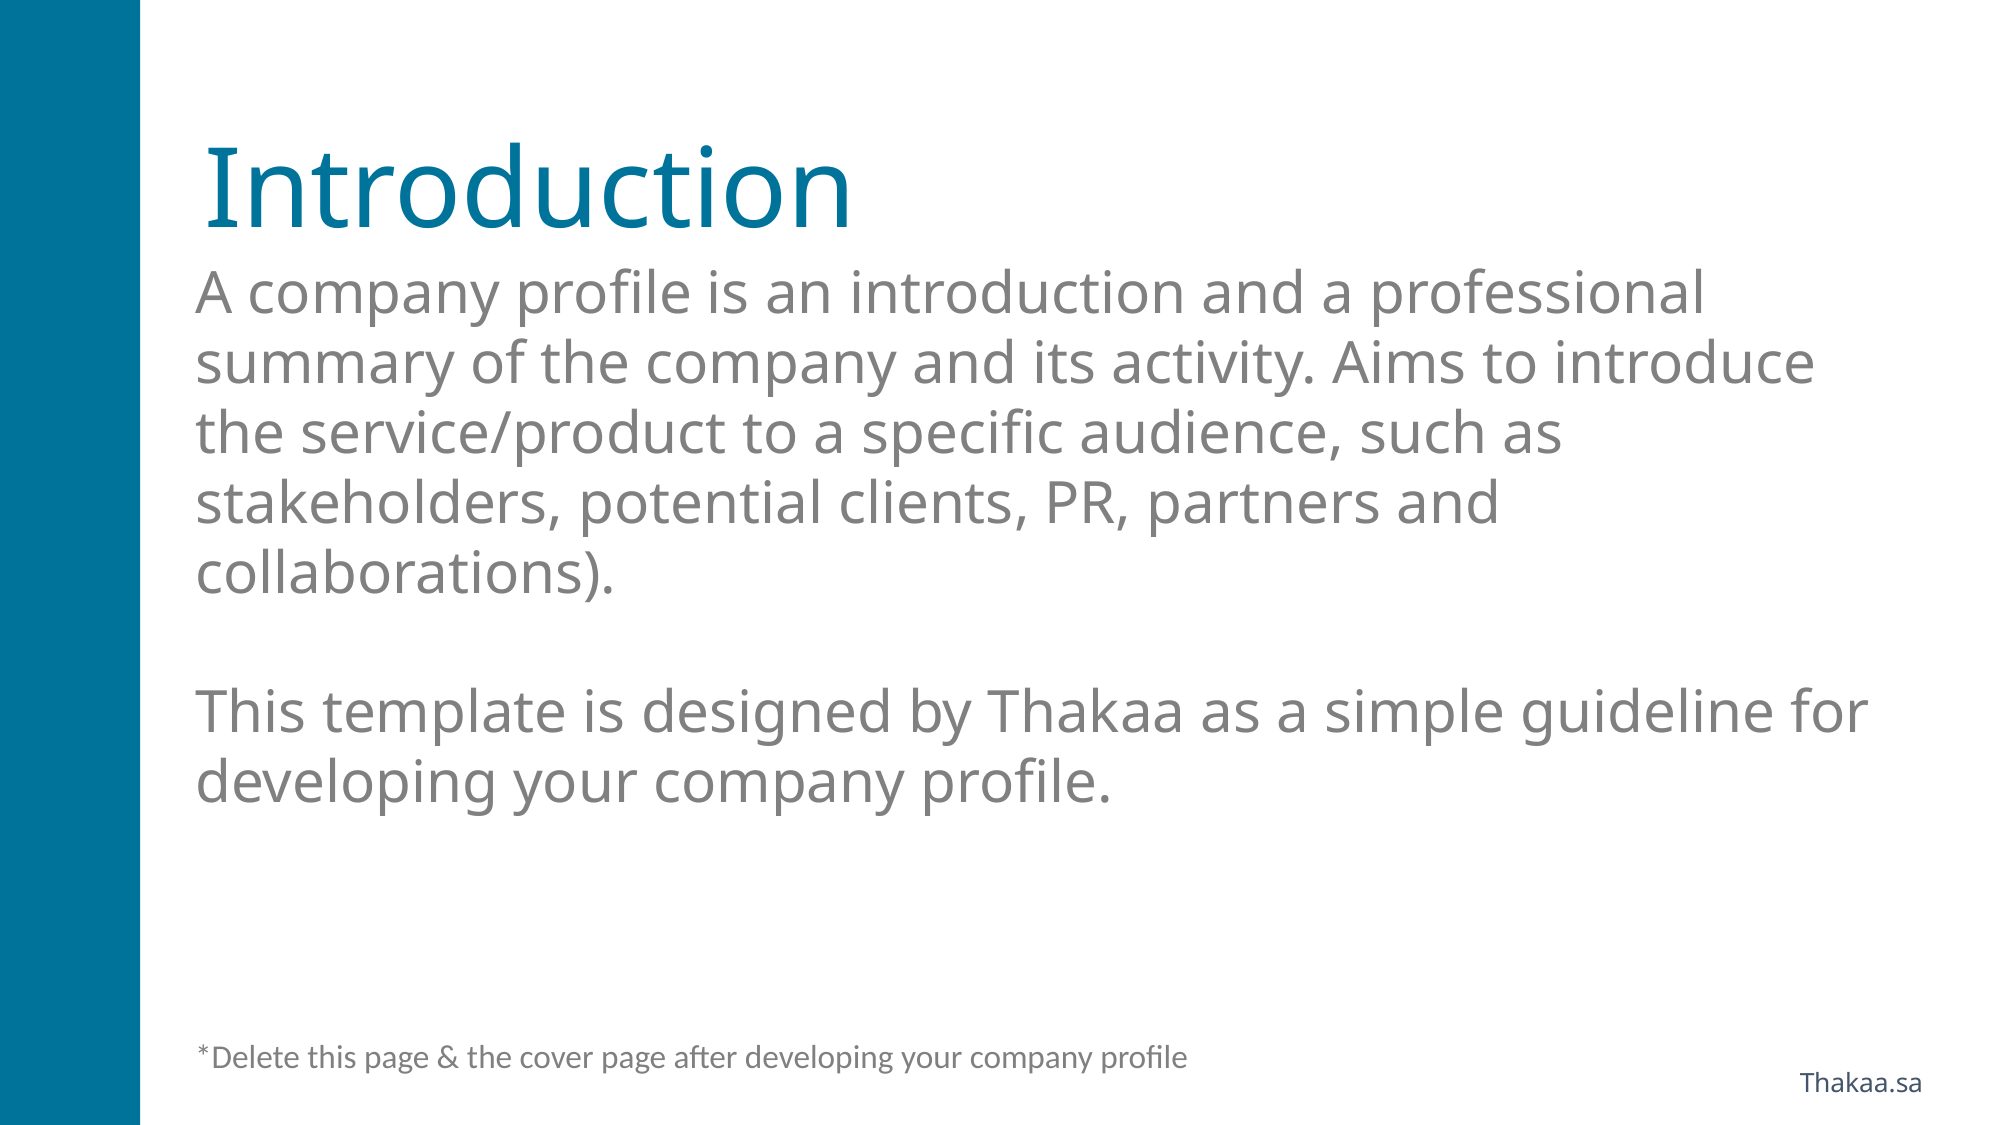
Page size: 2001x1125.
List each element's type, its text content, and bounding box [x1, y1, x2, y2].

text_box A company profile is an introduction and a professional summary of the company and its activity. Aims to introduce the service/product to a specific audience, such as stakeholders, potential clients, PR, partners and collaborations). This template is designed by Thakaa as a simple guideline for developing your company profile. [180, 247, 1935, 892]
text_box *Delete this page & the cover page after developing your company profile [180, 1027, 1724, 1083]
title Introduction [189, 82, 1915, 300]
